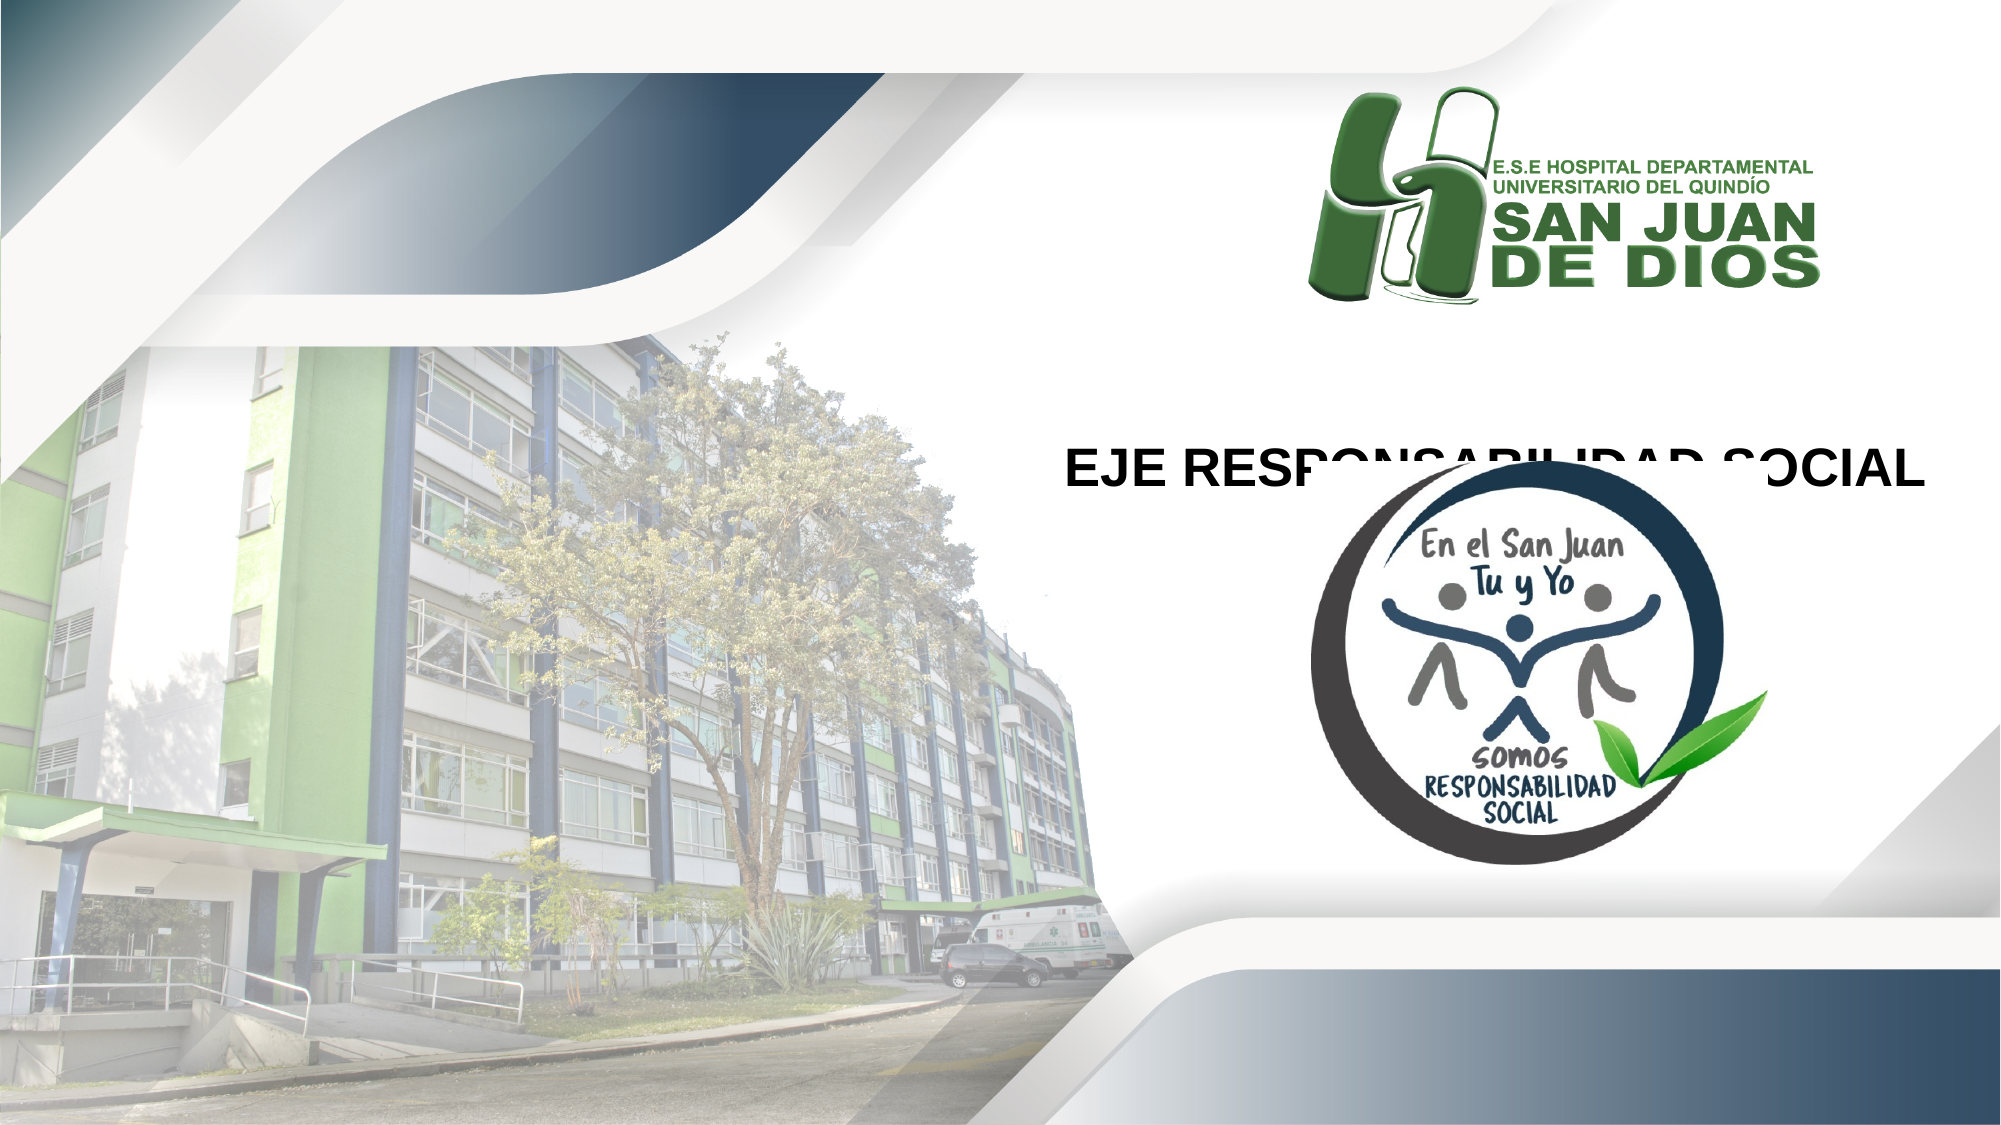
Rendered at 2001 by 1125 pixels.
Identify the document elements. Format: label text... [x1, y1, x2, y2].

title EJE RESPONSABILIDAD SOCIAL [1012, 351, 1981, 507]
picture [0, 0, 2001, 1125]
